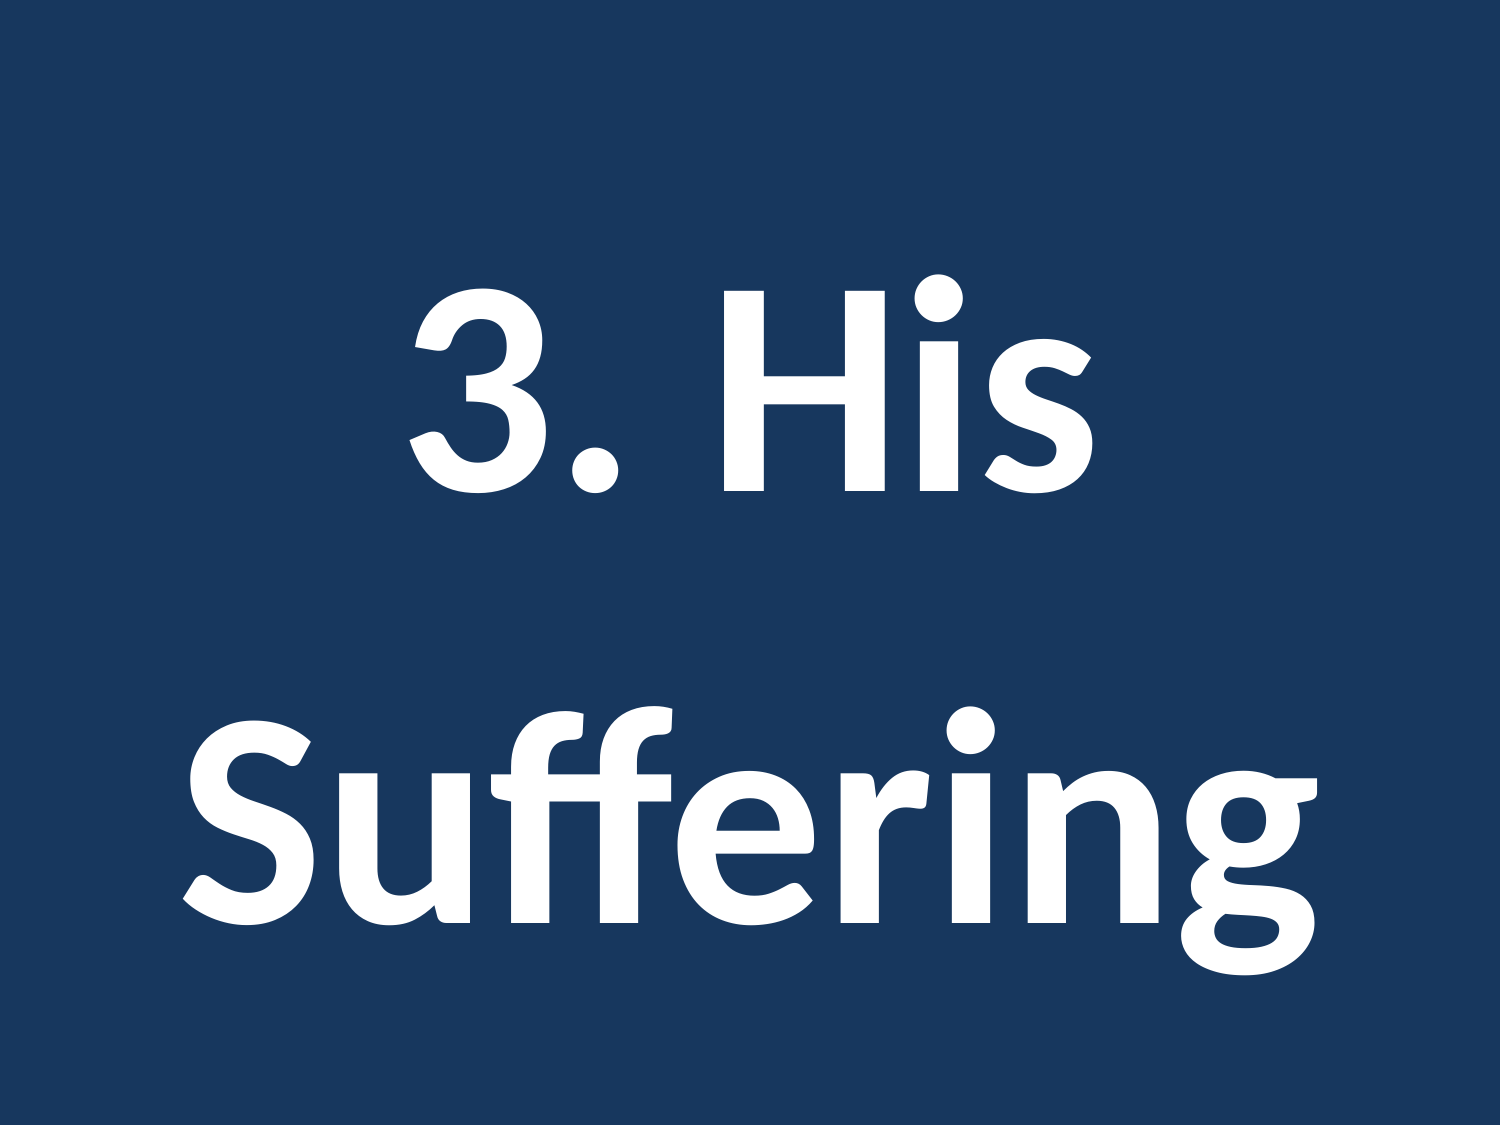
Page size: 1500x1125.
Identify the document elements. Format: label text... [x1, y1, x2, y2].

list 3. His Suffering [75, 174, 1425, 1005]
